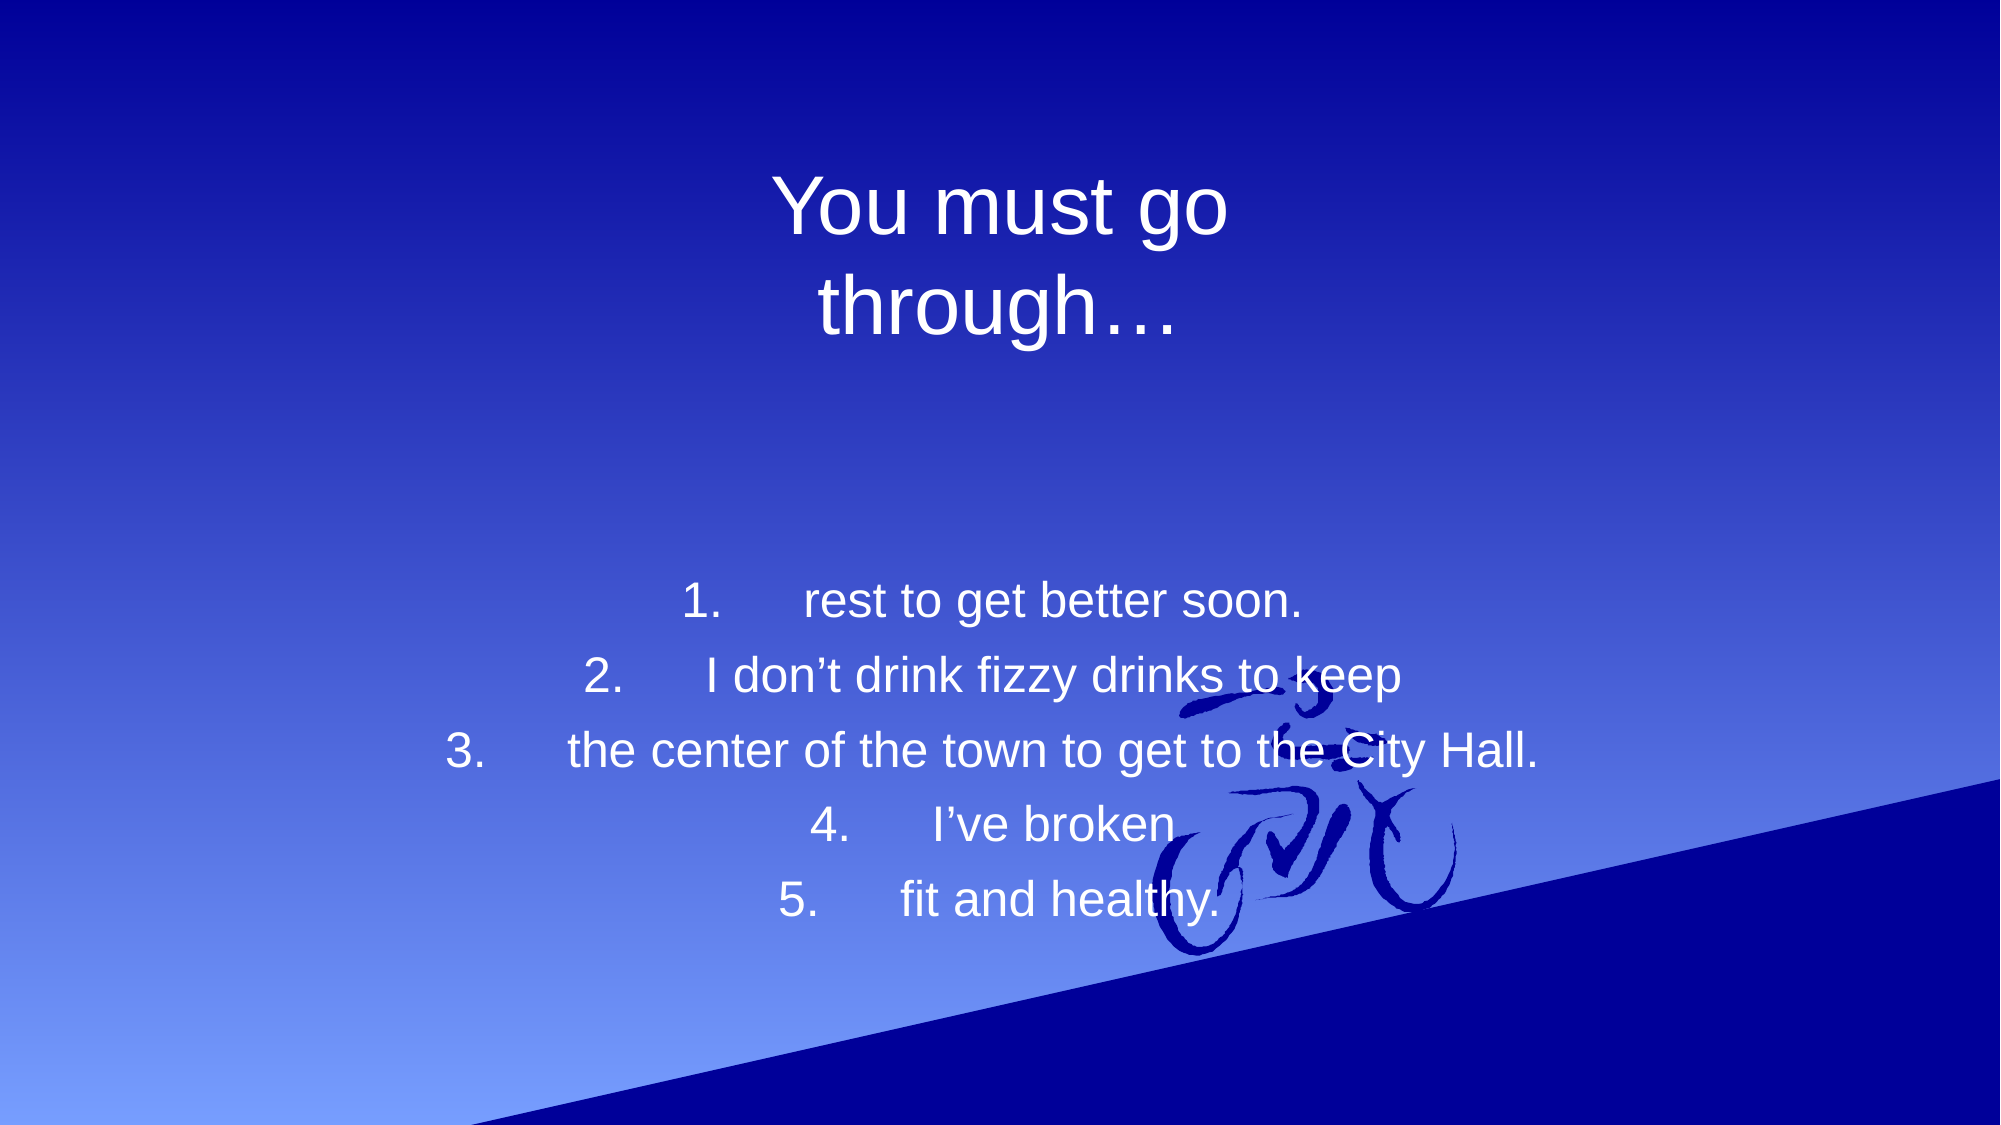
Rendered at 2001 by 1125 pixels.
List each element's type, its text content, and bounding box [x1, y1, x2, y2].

list You must go through… [574, 143, 1426, 566]
text_box rest to get better soon. I don’t drink fizzy drinks to keep the center of the town to get to the City Hall. I’ve broken fit and healthy. [137, 566, 1863, 734]
list You must go through… [574, 734, 1426, 858]
